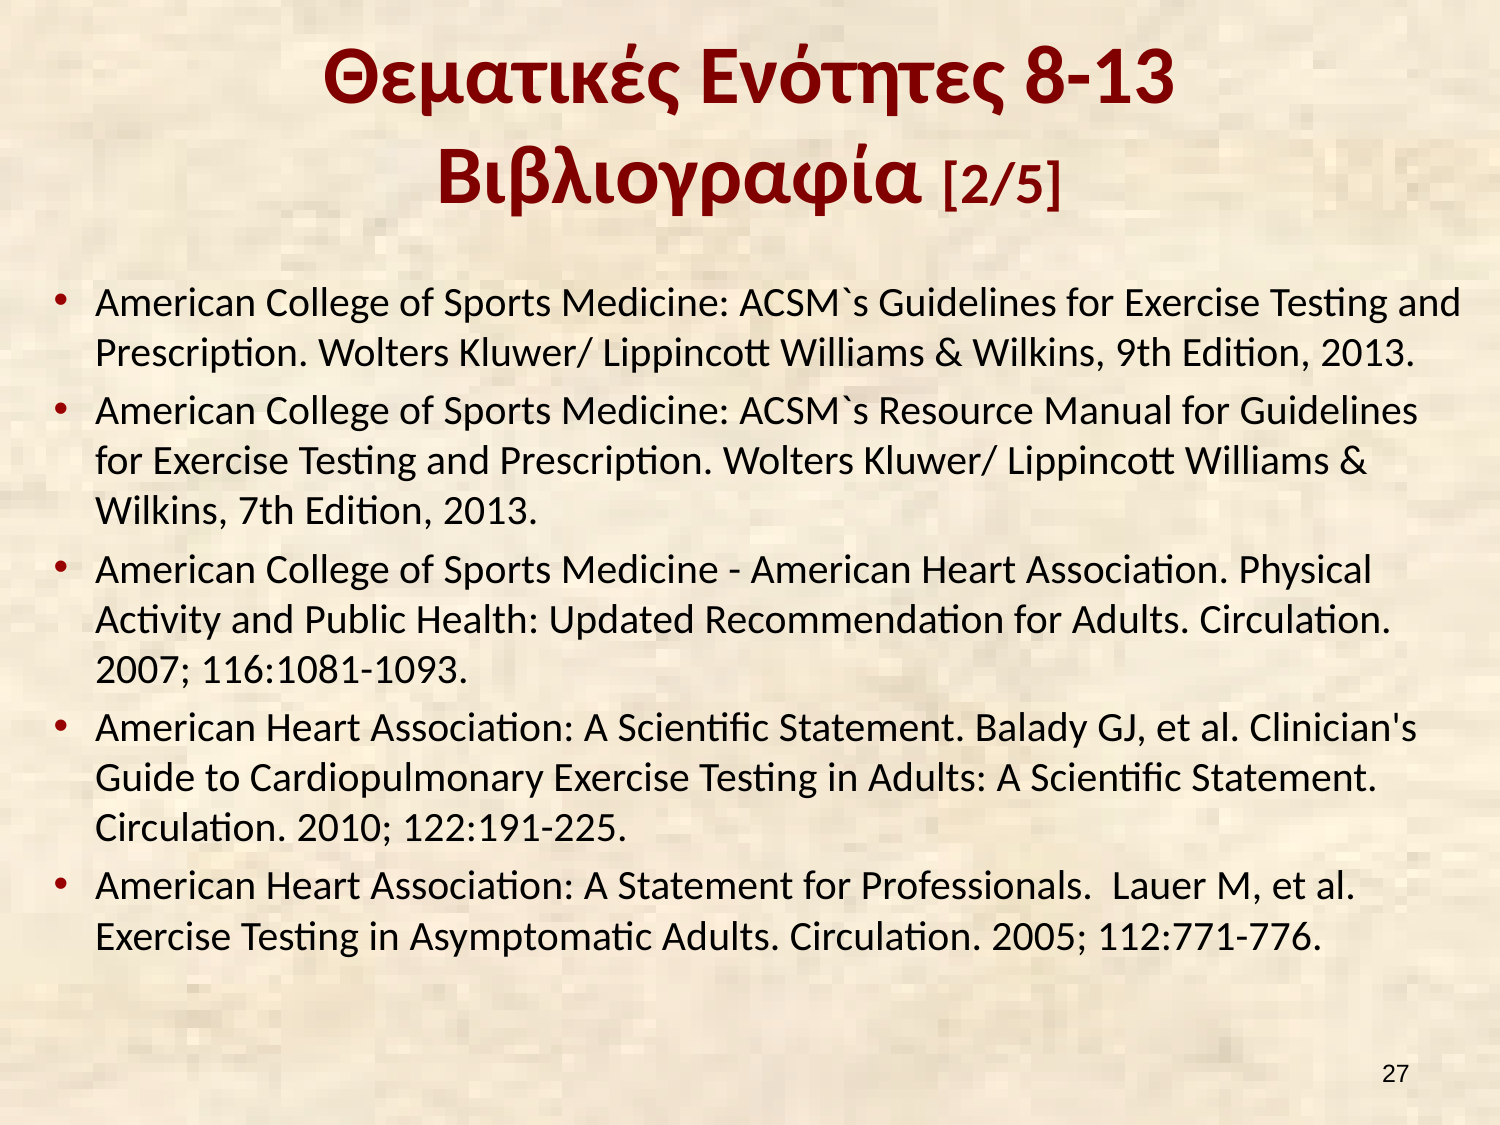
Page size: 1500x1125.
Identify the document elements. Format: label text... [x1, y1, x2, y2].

title Θεματικές Ενότητες 8-13 Βιβλιογραφία [2/5] [110, 0, 1390, 240]
list American College of Sports Medicine: ACSM`s Guidelines for Exercise Testing and Prescription. Wolters Kluwer/ Lippincott Williams & Wilkins, 9th Edition, 2013. American College of Sports Medicine: ACSM`s Resource Manual for Guidelines for Exercise Testing and Prescription. Wolters Kluwer/ Lippincott Williams & Wilkins, 7th Edition, 2013. American College of Sports Medicine - American Heart Association. Physical Activity and Public Health: Updated Recommendation for Adults. Circulation. 2007; 116:1081-1093. American Heart Association: A Scientific Statement. Balady GJ, et al. Clinician's Guide to Cardiopulmonary Exercise Testing in Adults: A Scientific Statement. Circulation. 2010; 122:191-225. American Heart Association: A Statement for Professionals. Lauer M, et al. Exercise Testing in Asymptomatic Adults. Circulation. 2005; 112:771-776. [23, 267, 1489, 959]
slide_number 26 [1074, 1042, 1425, 1103]
